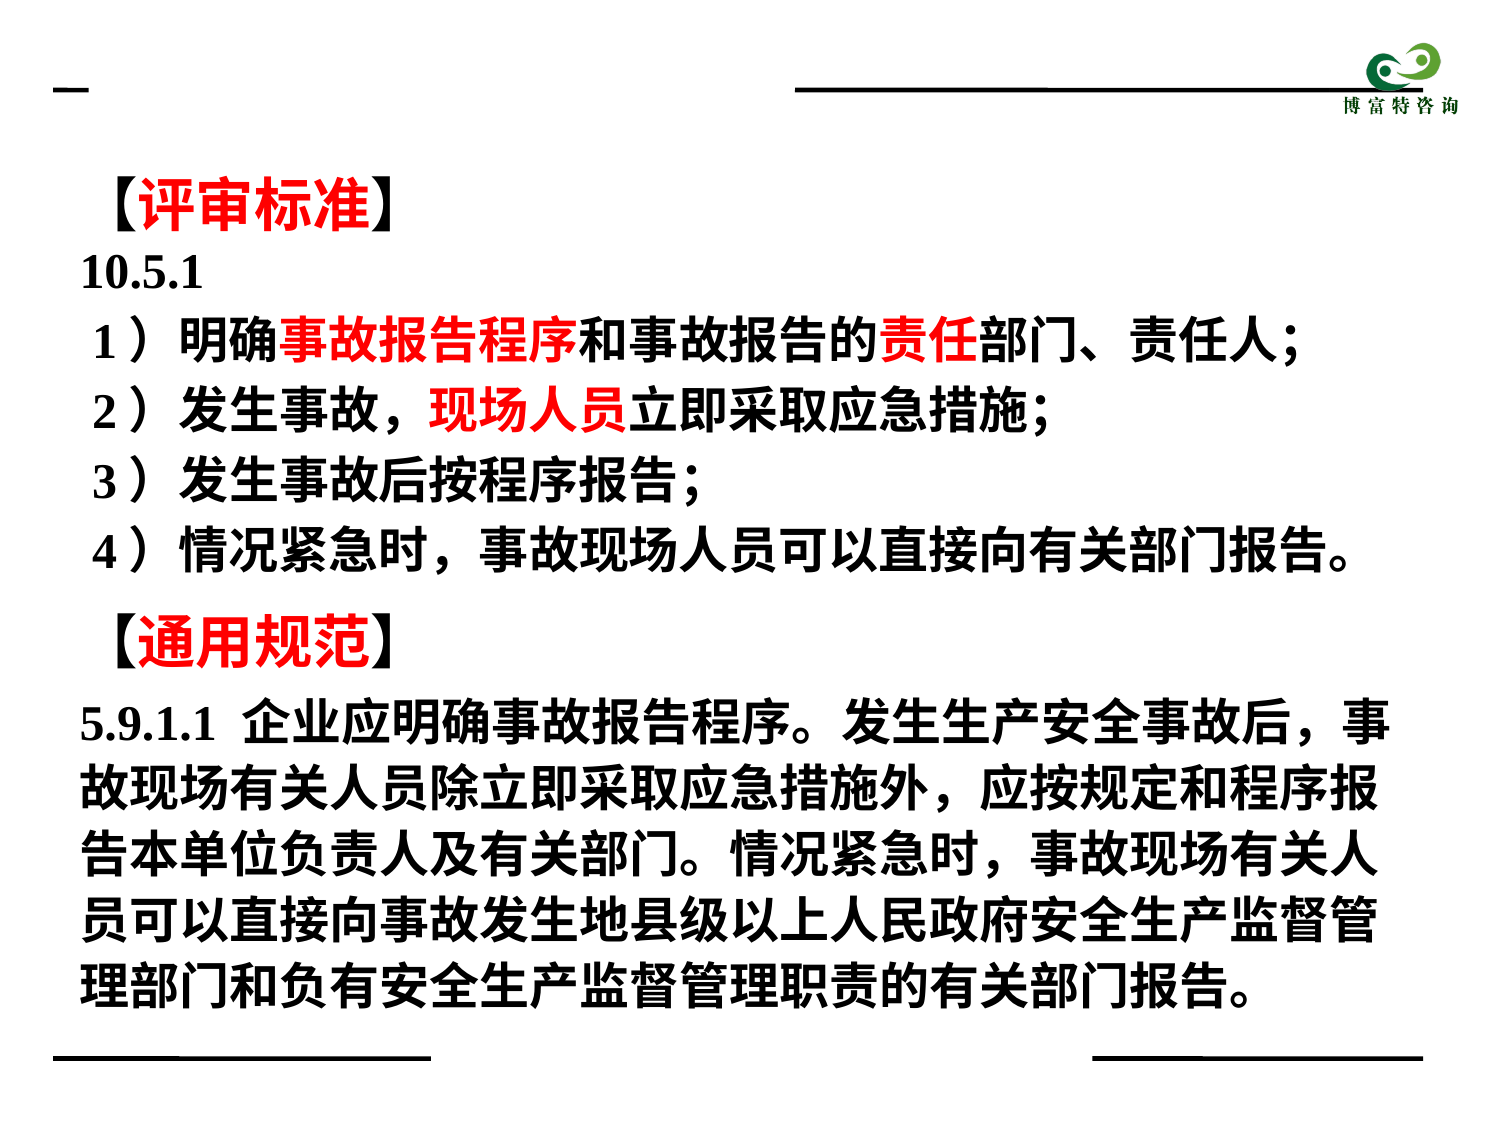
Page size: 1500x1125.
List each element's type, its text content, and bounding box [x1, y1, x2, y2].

text_box 【通用规范】 5.9.1.1 企业应明确事故报告程序。发生生产安全事故后，事故现场有关人员除立即采取应急措施外，应按规定和程序报告本单位负责人及有关部门。情况紧急时，事故现场有关人员可以直接向事故发生地县级以上人民政府安全生产监督管理部门和负有安全生产监督管理职责的有关部门报告。 [64, 590, 1435, 1023]
picture [1329, 42, 1477, 117]
text_box 【评审标准】 10.5.1 1）明确事故报告程序和事故报告的责任部门、责任人； 2）发生事故，现场人员立即采取应急措施； 3）发生事故后按程序报告； 4）情况紧急时，事故现场人员可以直接向有关部门报告。 [64, 160, 1436, 586]
